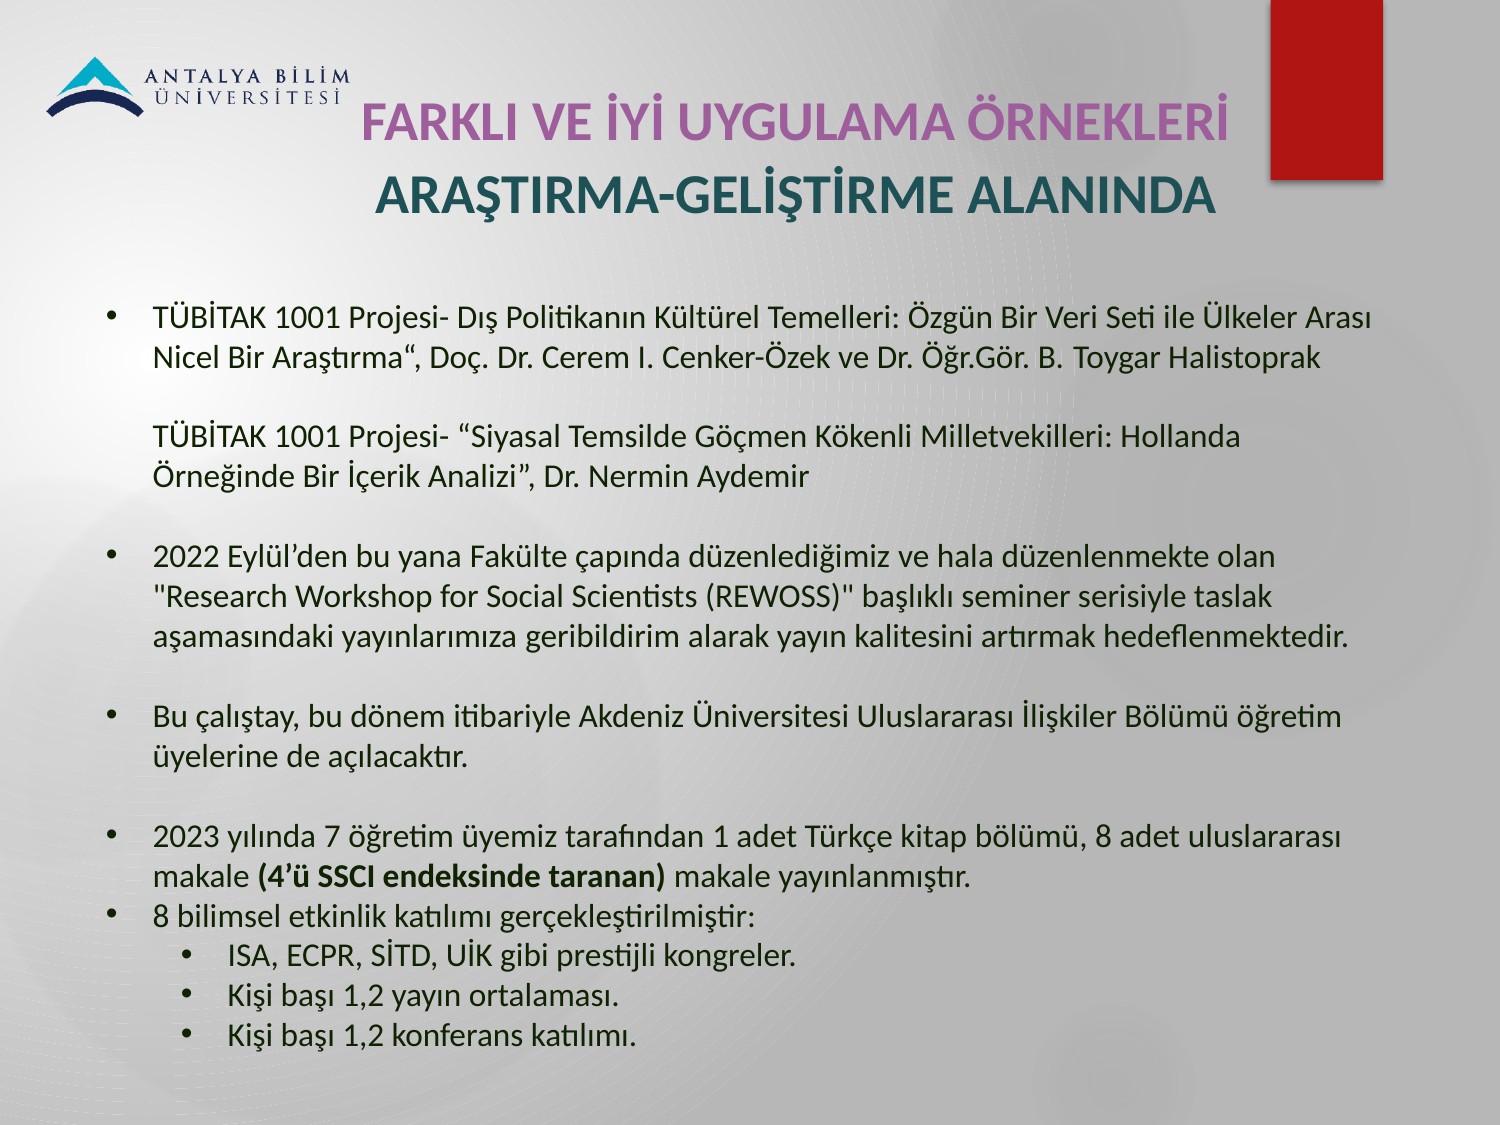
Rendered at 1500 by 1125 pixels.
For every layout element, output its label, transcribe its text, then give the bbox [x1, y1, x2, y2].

picture [46, 54, 351, 120]
text_box TÜBİTAK 1001 Projesi- Dış Politikanın Kültürel Temelleri: Özgün Bir Veri Seti ile Ülkeler Arası Nicel Bir Araştırma“, Doç. Dr. Cerem I. Cenker-Özek ve Dr. Öğr.Gör. B. Toygar Halistoprak TÜBİTAK 1001 Projesi- “Siyasal Temsilde Göçmen Kökenli Milletvekilleri: Hollanda Örneğinde Bir İçerik Analizi”, Dr. Nermin Aydemir 2022 Eylül’den bu yana Fakülte çapında düzenlediğimiz ve hala düzenlenmekte olan "Research Workshop for Social Scientists (REWOSS)" başlıklı seminer serisiyle taslak aşamasındaki yayınlarımıza geribildirim alarak yayın kalitesini artırmak hedeflenmektedir. Bu çalıştay, bu dönem itibariyle Akdeniz Üniversitesi Uluslararası İlişkiler Bölümü öğretim üyelerine de açılacaktır. 2023 yılında 7 öğretim üyemiz tarafından 1 adet Türkçe kitap bölümü, 8 adet uluslararası makale (4’ü SSCI endeksinde taranan) makale yayınlanmıştır. 8 bilimsel etkinlik katılımı gerçekleştirilmiştir: ISA, ECPR, SİTD, UİK gibi prestijli kongreler. Kişi başı 1,2 yayın ortalaması. Kişi başı 1,2 konferans katılımı. [90, 287, 1396, 1061]
text_box FARKLI VE İYİ UYGULAMA ÖRNEKLERİ ARAŞTIRMA-GELİŞTİRME ALANINDA [335, 77, 1257, 241]
